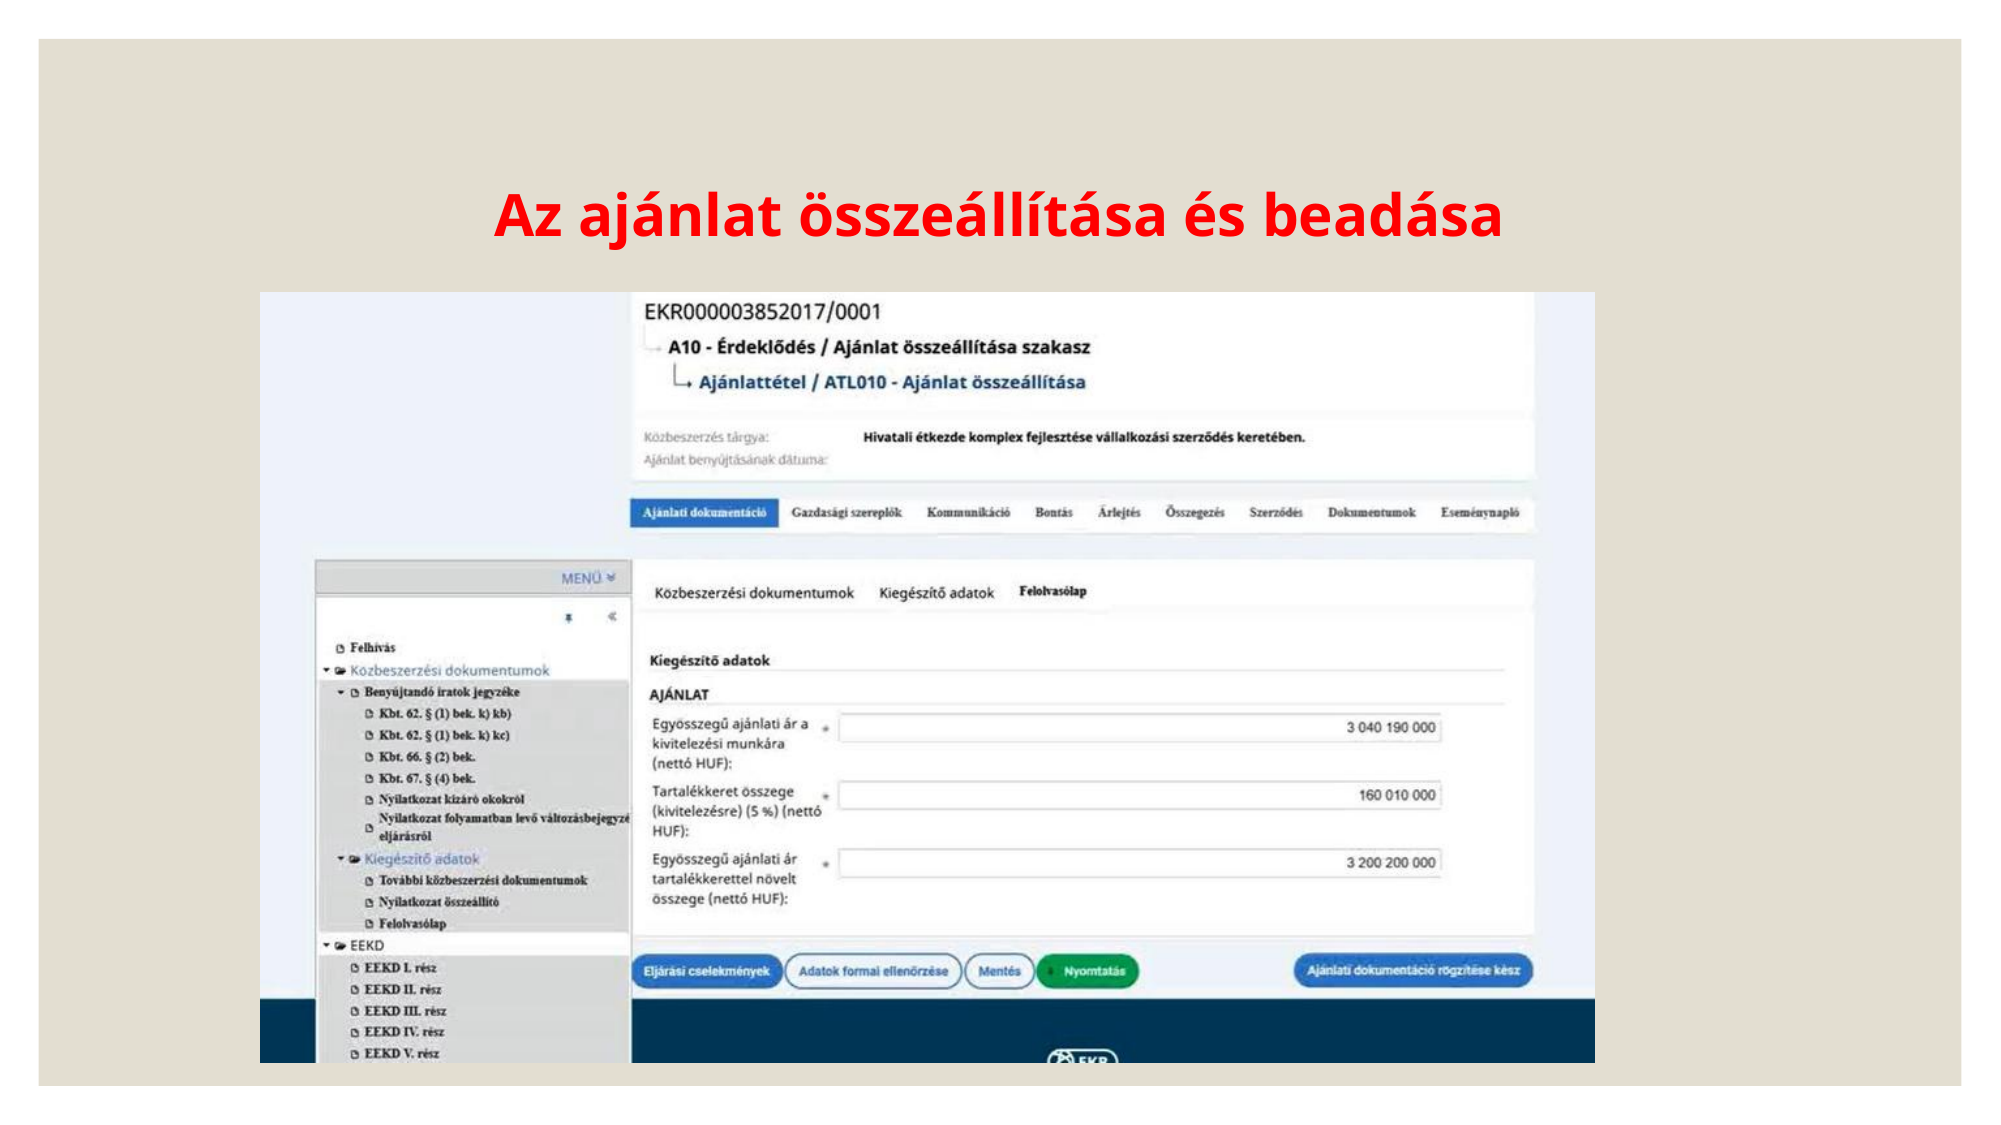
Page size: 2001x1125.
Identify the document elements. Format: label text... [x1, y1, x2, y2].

picture [260, 292, 1595, 1064]
title Az ajánlat összeállítása és beadása [174, 105, 1825, 331]
